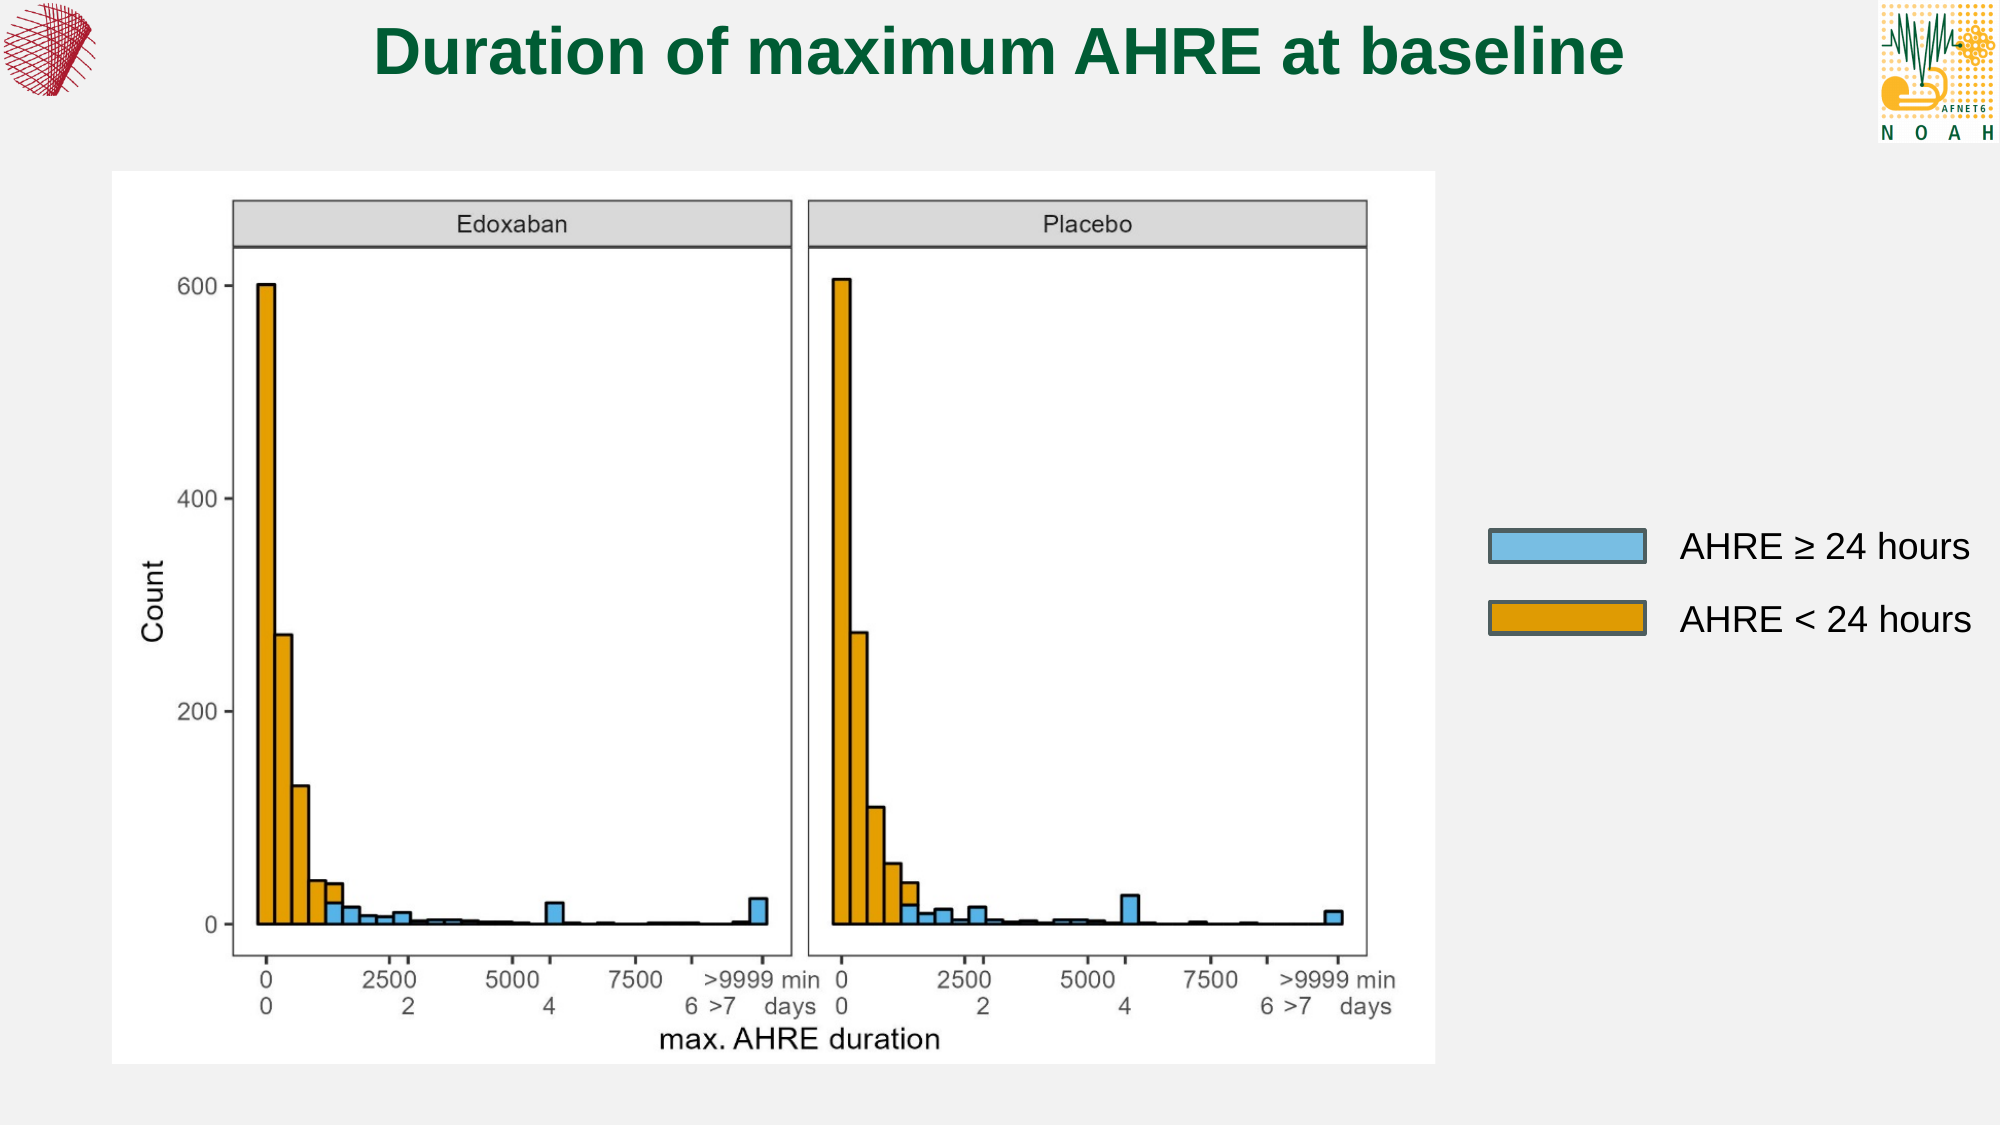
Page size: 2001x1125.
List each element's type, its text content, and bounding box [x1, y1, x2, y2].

text_box Duration of maximum AHRE at baseline [0, 0, 2000, 129]
picture [1878, 129, 1999, 143]
text_box AHRE < 24 hours [1664, 587, 1991, 648]
text_box AHRE ≥ 24 hours [1664, 514, 1990, 575]
text_box [1490, 530, 1645, 563]
text_box [1490, 601, 1645, 634]
picture [111, 170, 1436, 1065]
